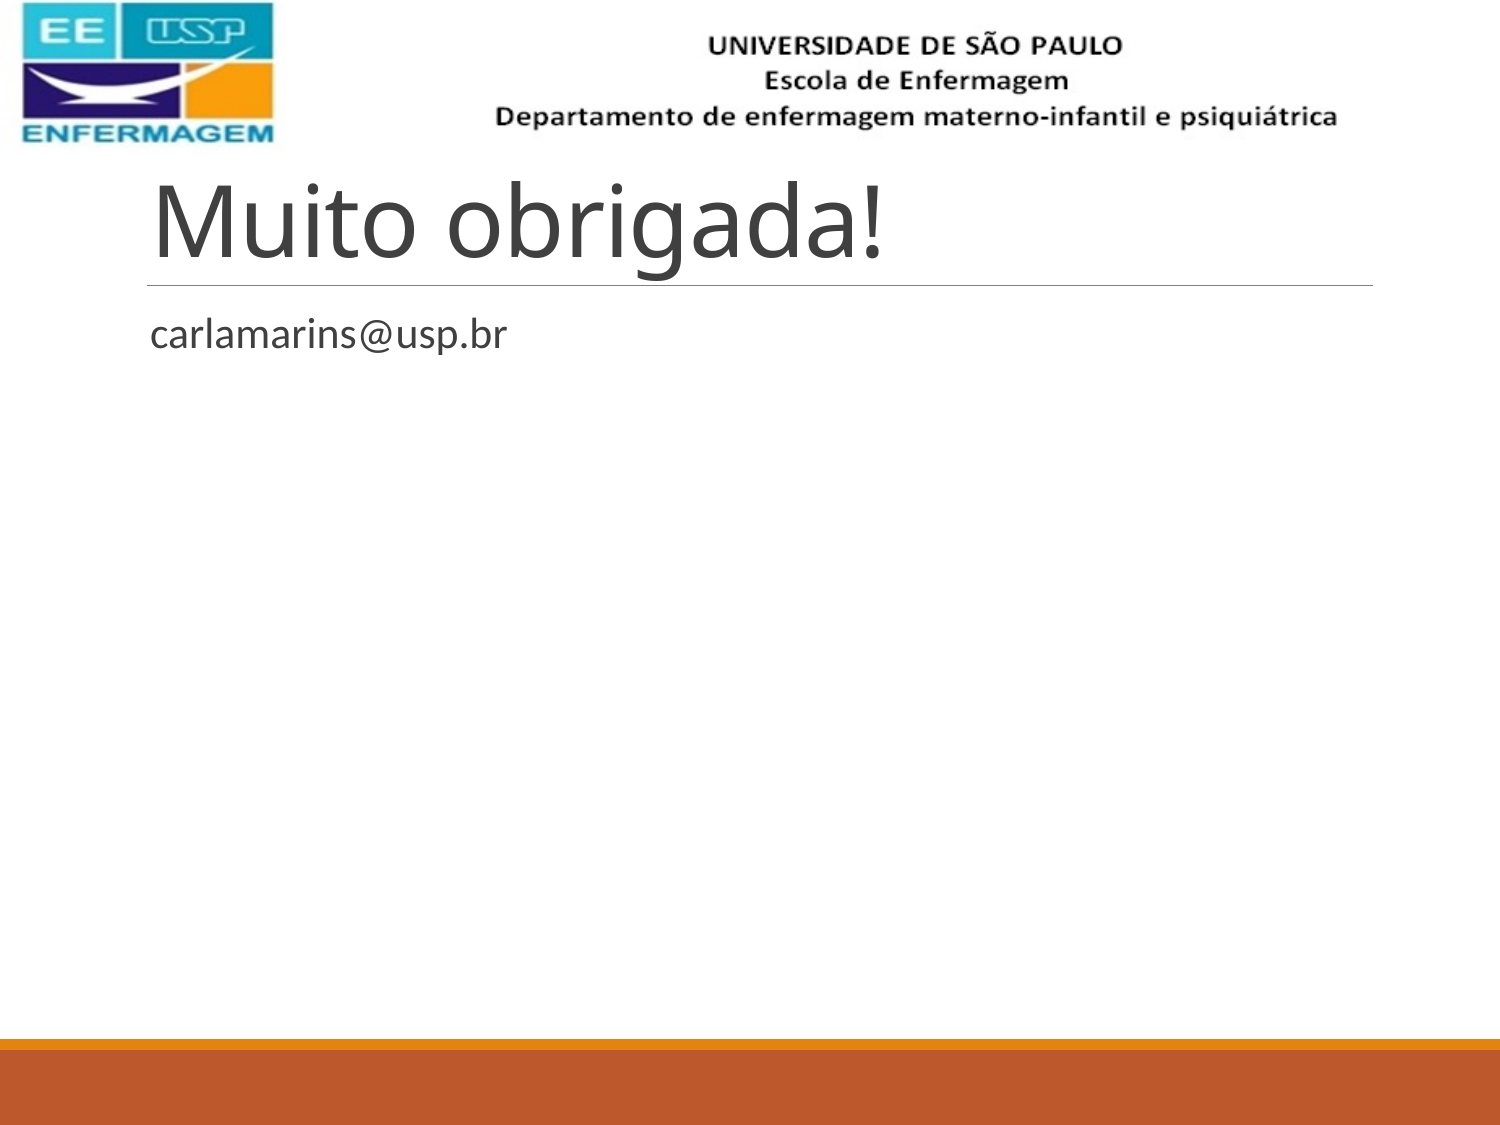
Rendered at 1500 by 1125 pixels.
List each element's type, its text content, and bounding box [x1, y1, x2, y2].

title Muito obrigada! [135, 170, 1373, 285]
list carlamarins@usp.br [135, 302, 1373, 963]
picture [0, 0, 1500, 164]
